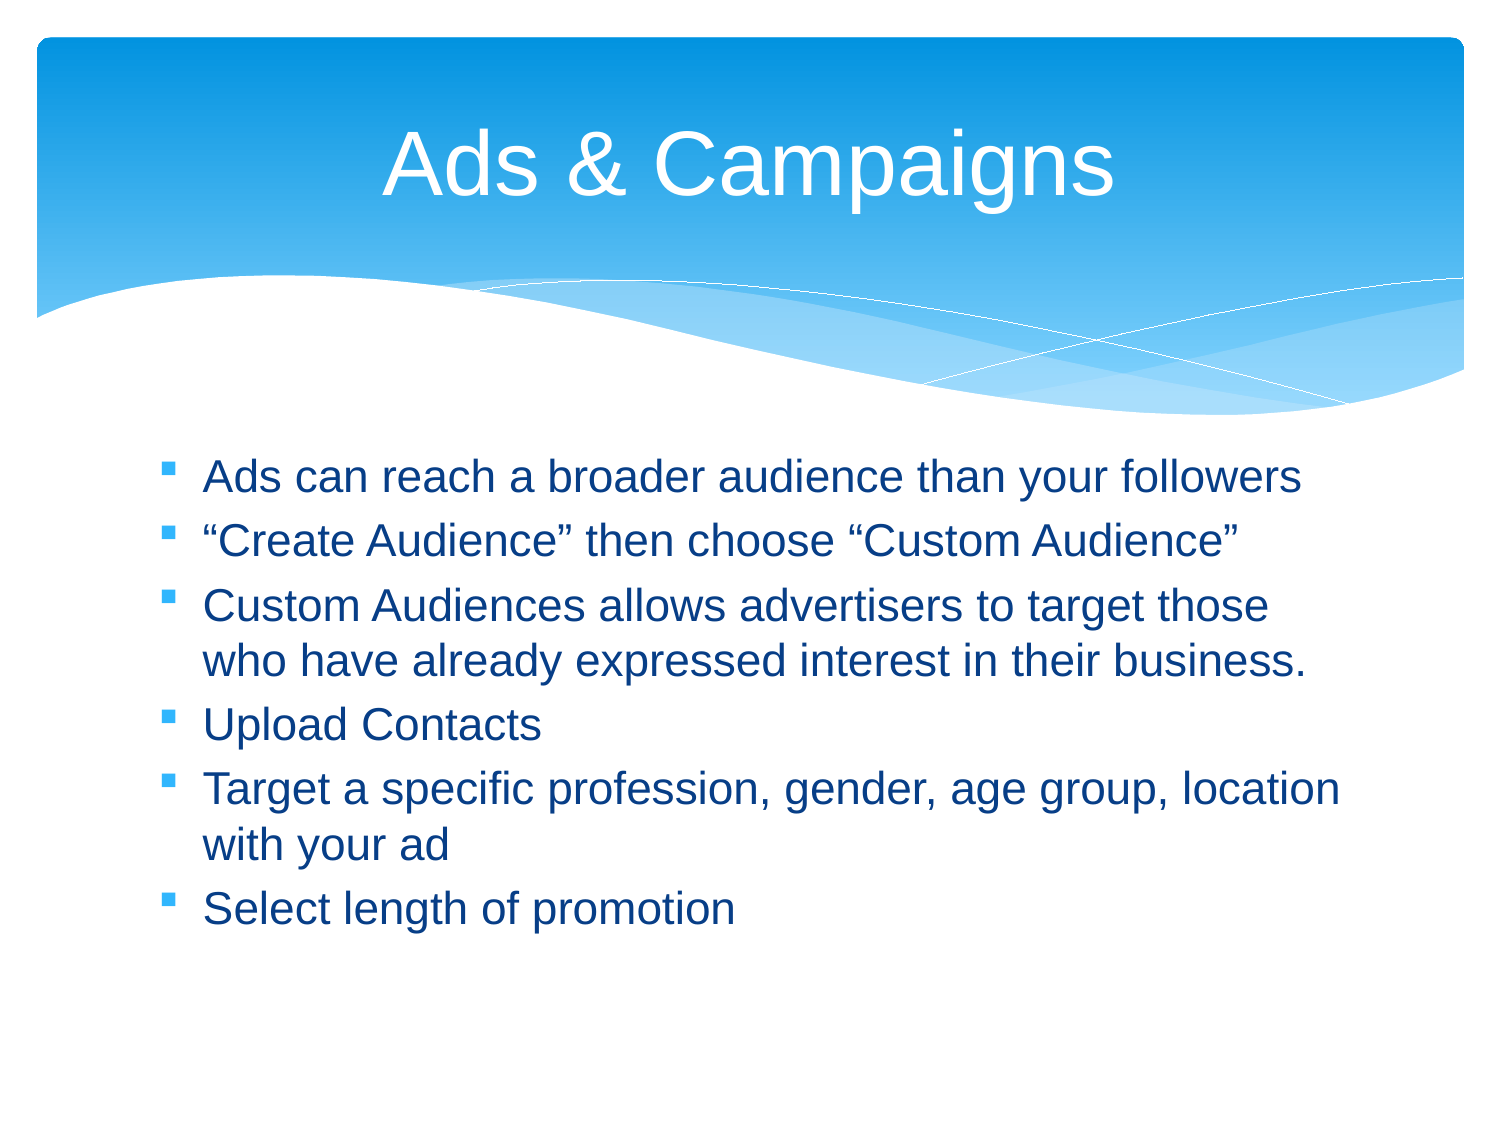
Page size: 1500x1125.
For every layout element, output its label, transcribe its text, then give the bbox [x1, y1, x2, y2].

list Ads can reach a broader audience than your followers “Create Audience” then choose “Custom Audience” Custom Audiences allows advertisers to target those who have already expressed interest in their business. Upload Contacts Target a specific profession, gender, age group, location with your ad Select length of promotion [143, 438, 1359, 1005]
title Ads & Campaigns [75, 55, 1425, 261]
